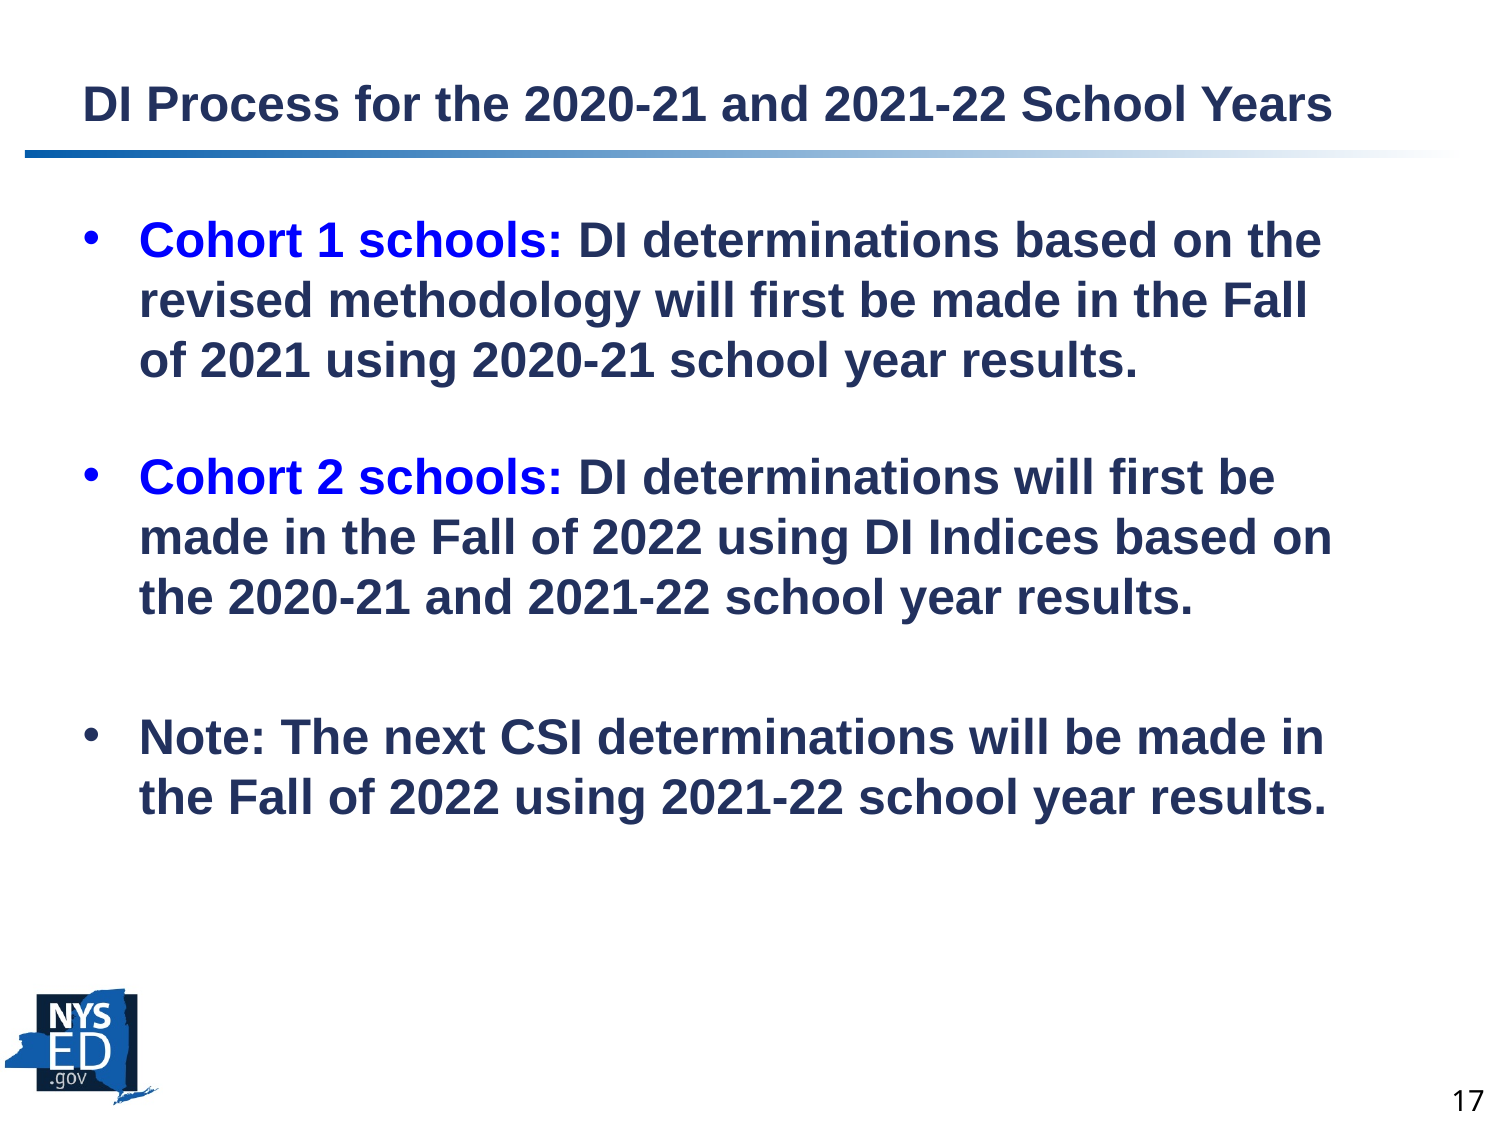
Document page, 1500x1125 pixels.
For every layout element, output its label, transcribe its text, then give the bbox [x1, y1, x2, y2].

title DI Process for the 2020-21 and 2021-22 School Years [67, 0, 1450, 139]
slide_number 17 [1149, 1074, 1500, 1125]
picture [0, 962, 163, 1125]
list Cohort 1 schools: DI determinations based on the revised methodology will first be made in the Fall of 2021 using 2020-21 school year results. Cohort 2 schools: DI determinations will first be made in the Fall of 2022 using DI Indices based on the 2020-21 and 2021-22 school year results. Note: The next CSI determinations will be made in the Fall of 2022 using 2021-22 school year results. [67, 200, 1358, 1004]
